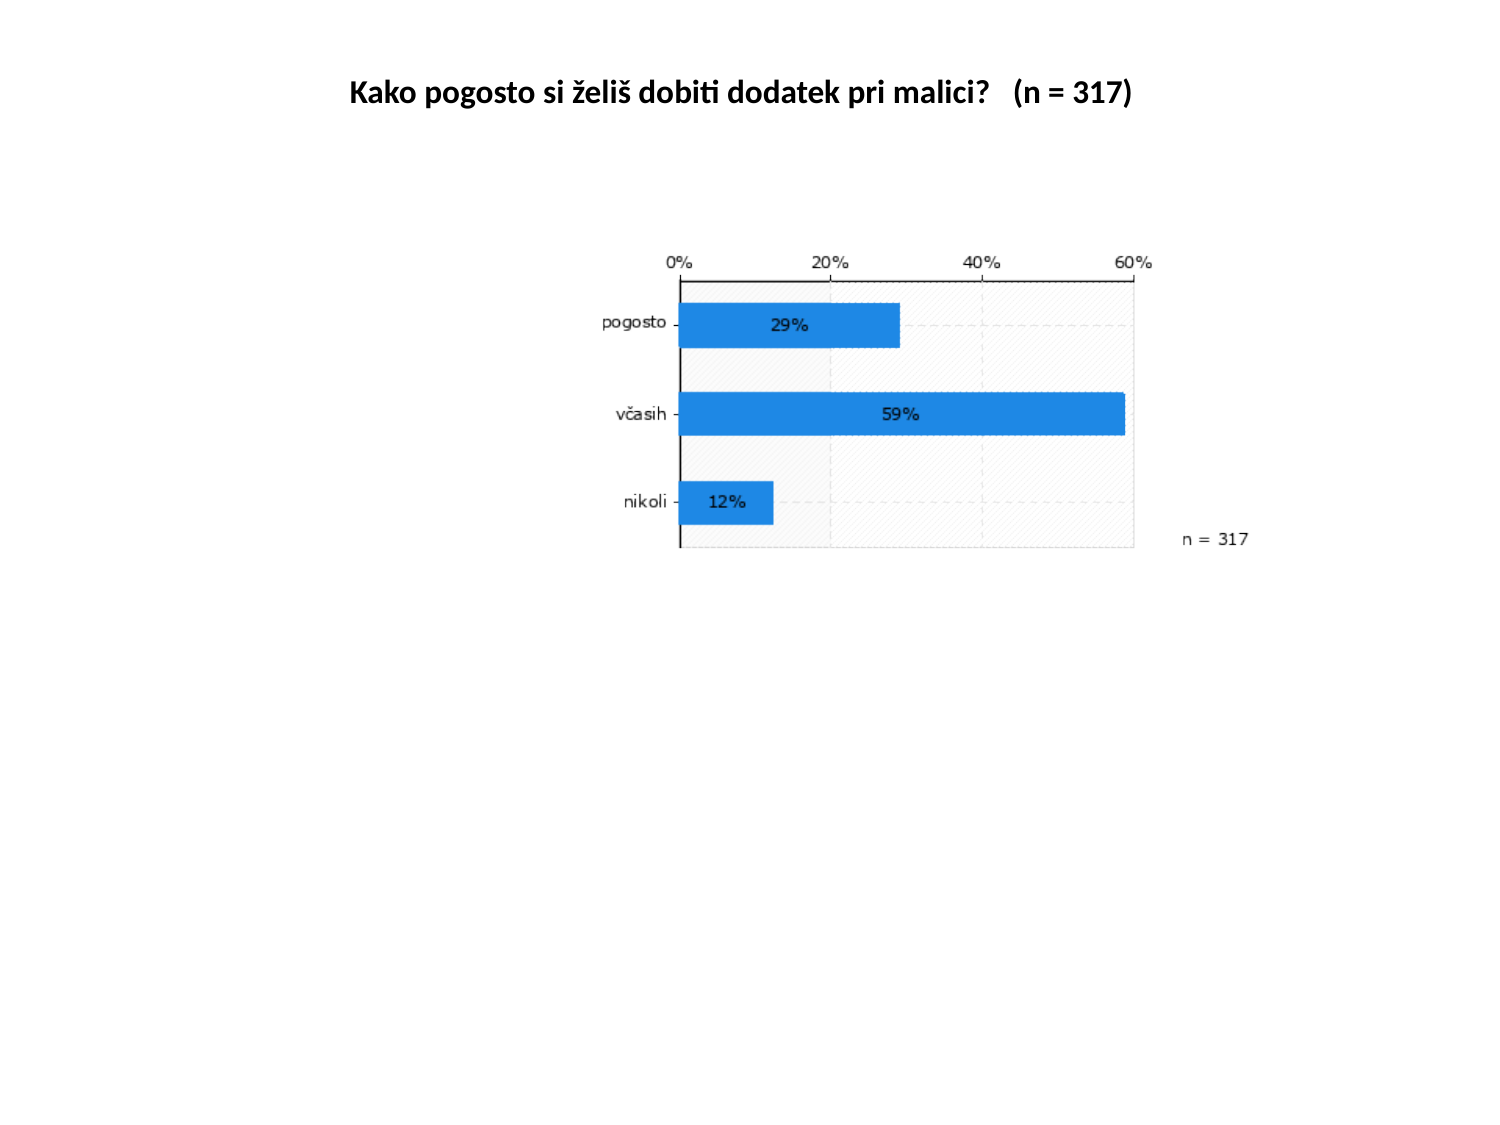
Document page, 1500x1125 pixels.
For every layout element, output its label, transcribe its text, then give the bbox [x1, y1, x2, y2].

picture [116, 202, 1368, 595]
text_box Kako pogosto si želiš dobiti dodatek pri malici? (n = 317) [265, 62, 1204, 118]
